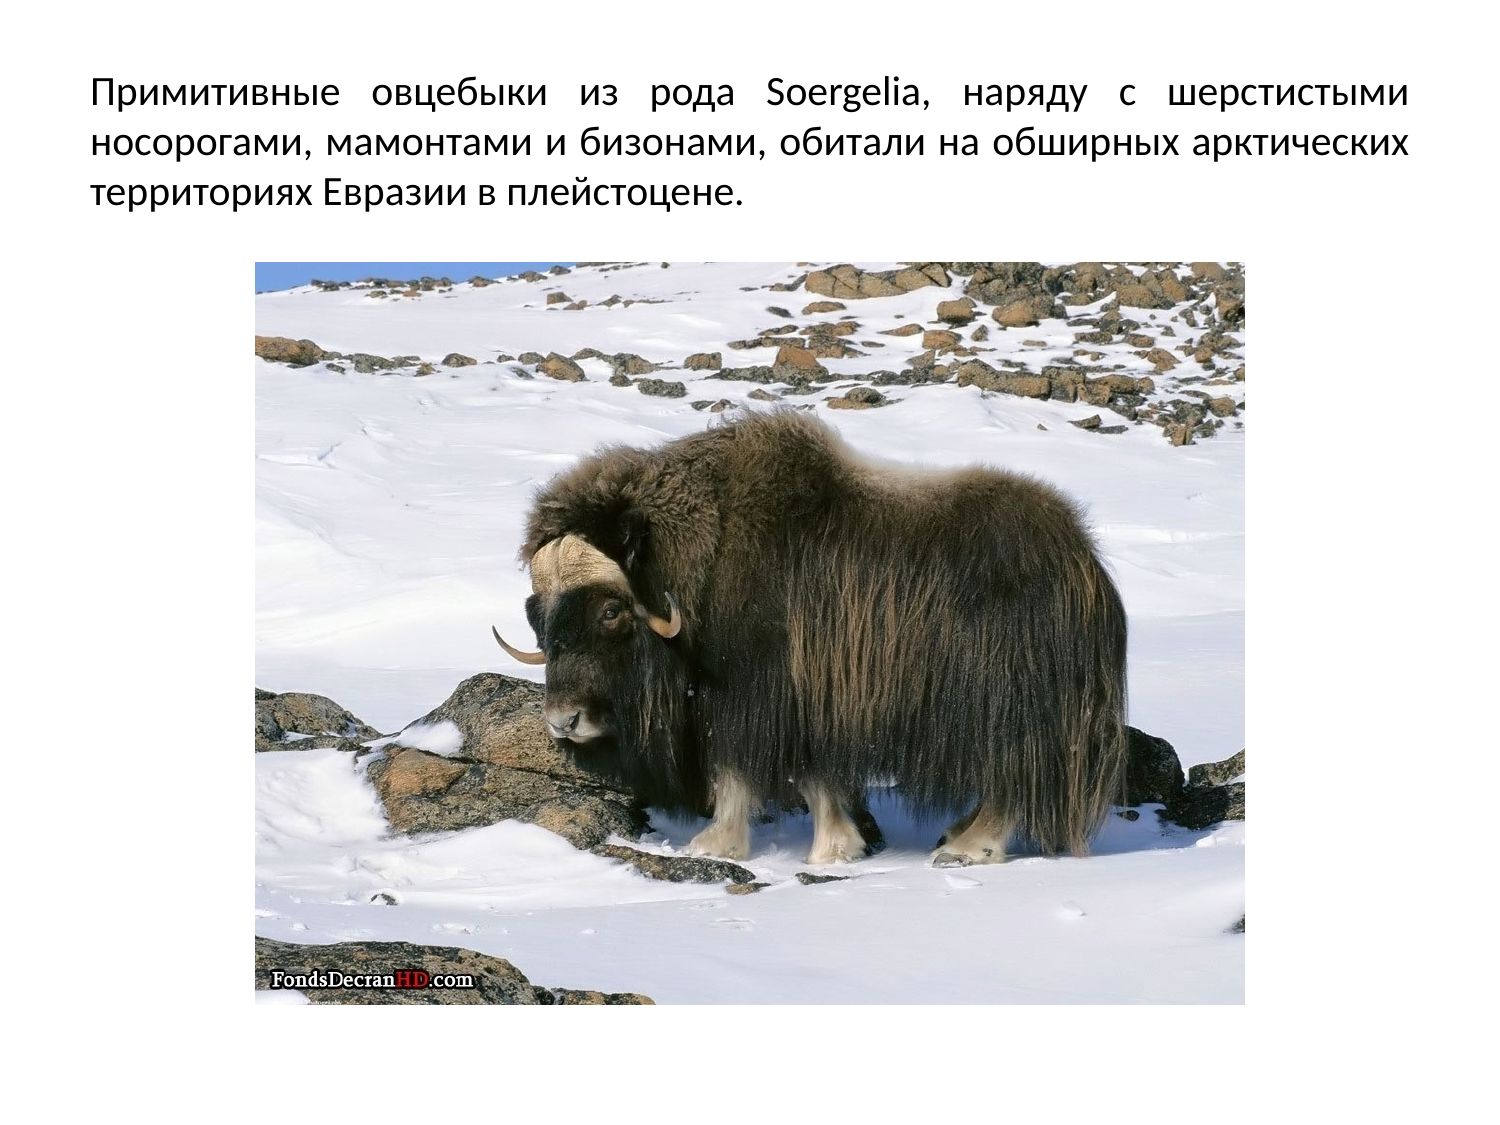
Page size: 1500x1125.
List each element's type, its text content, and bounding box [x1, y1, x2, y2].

title Примитивные овцебыки из рода Soergelia, наряду с шерстистыми носорогами, мамонтами и бизонами, обитали на обширных арктических территориях Евразии в плейстоцене. [75, 45, 1425, 233]
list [254, 262, 1246, 1006]
